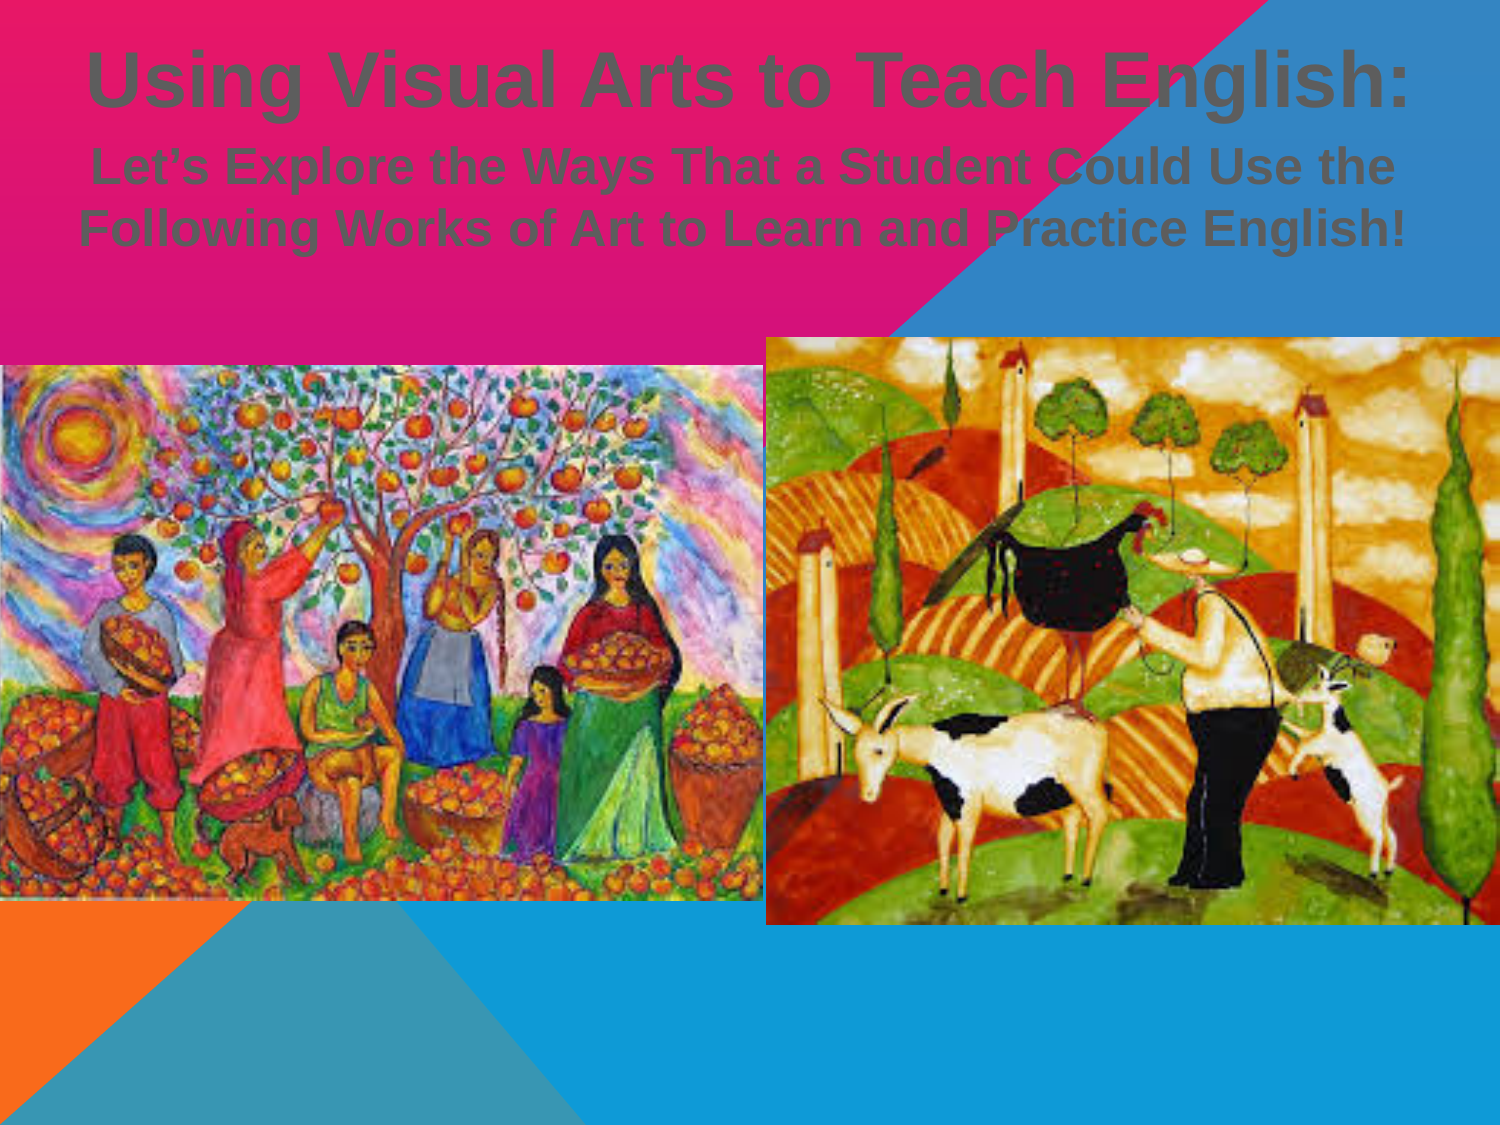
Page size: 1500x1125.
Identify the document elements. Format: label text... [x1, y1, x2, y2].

text_box Let’s Explore the Ways That a Student Could Use the Following Works of Art to Learn and Practice English! [0, 124, 1488, 265]
picture [766, 337, 1500, 924]
title Using Visual Arts to Teach English: [0, 0, 1500, 125]
picture [0, 364, 763, 902]
